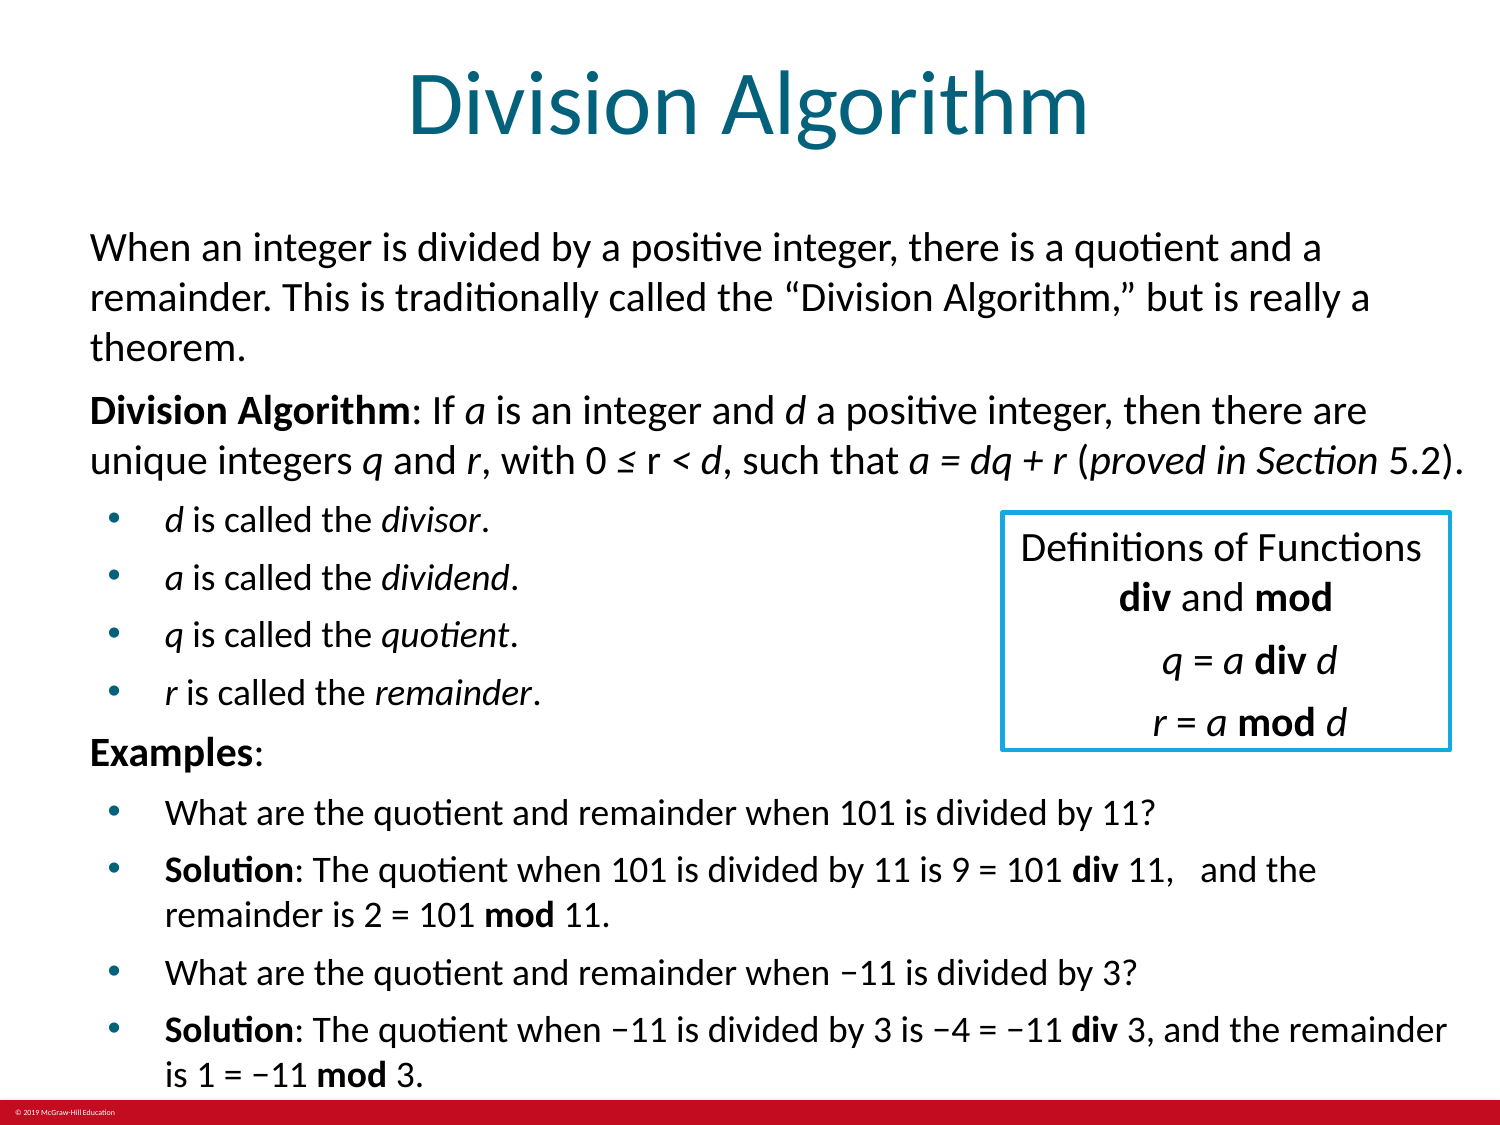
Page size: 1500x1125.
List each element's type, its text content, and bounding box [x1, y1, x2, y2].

title Division Algorithm [0, 0, 1500, 195]
list When an integer is divided by a positive integer, there is a quotient and a remainder. This is traditionally called the “Division Algorithm,” but is really a theorem. Division Algorithm: If a is an integer and d a positive integer, then there are unique integers q and r, with 0 ≤ r < d, such that a = dq + r (proved in Section 5.2). d is called the divisor. a is called the dividend. q is called the quotient. r is called the remainder. Examples: What are the quotient and remainder when 101 is divided by 11? Solution: The quotient when 101 is divided by 11 is 9 = 101 div 11, and the remainder is 2 = 101 mod 11. What are the quotient and remainder when −11 is divided by 3? Solution: The quotient when −11 is divided by 3 is −4 = −11 div 3, and the remainder is 1 = −11 mod 3. [75, 212, 1485, 1088]
list Definitions of Functions div and mod q = a div d r = a mod d [1002, 512, 1450, 750]
